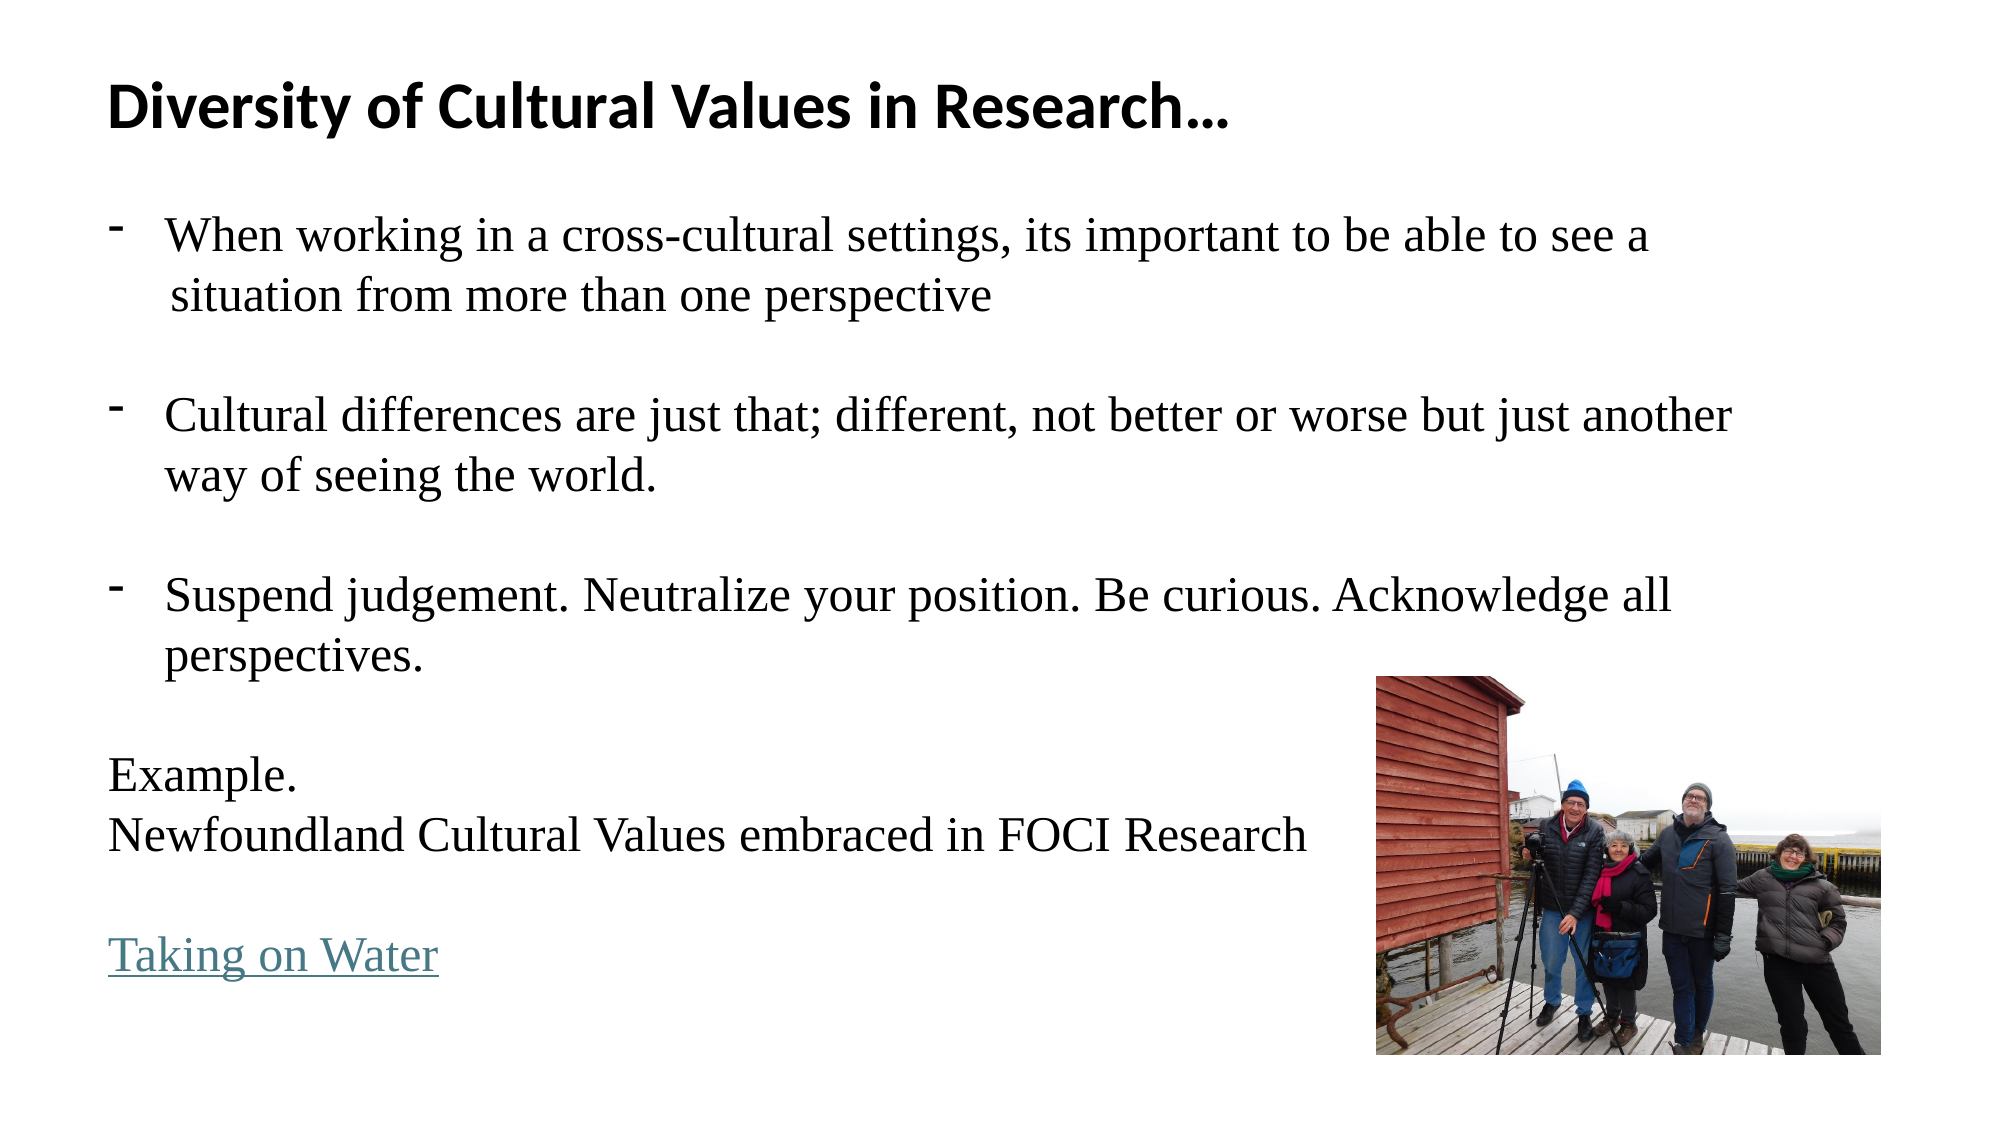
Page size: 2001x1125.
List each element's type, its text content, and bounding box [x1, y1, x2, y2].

picture [1376, 676, 1882, 1056]
text_box Diversity of Cultural Values in Research… When working in a cross-cultural settings, its important to be able to see a situation from more than one perspective Cultural differences are just that; different, not better or worse but just another way of seeing the world. Suspend judgement. Neutralize your position. Be curious. Acknowledge all perspectives. Example. Newfoundland Cultural Values embraced in FOCI Research Taking on Water [93, 54, 1760, 989]
